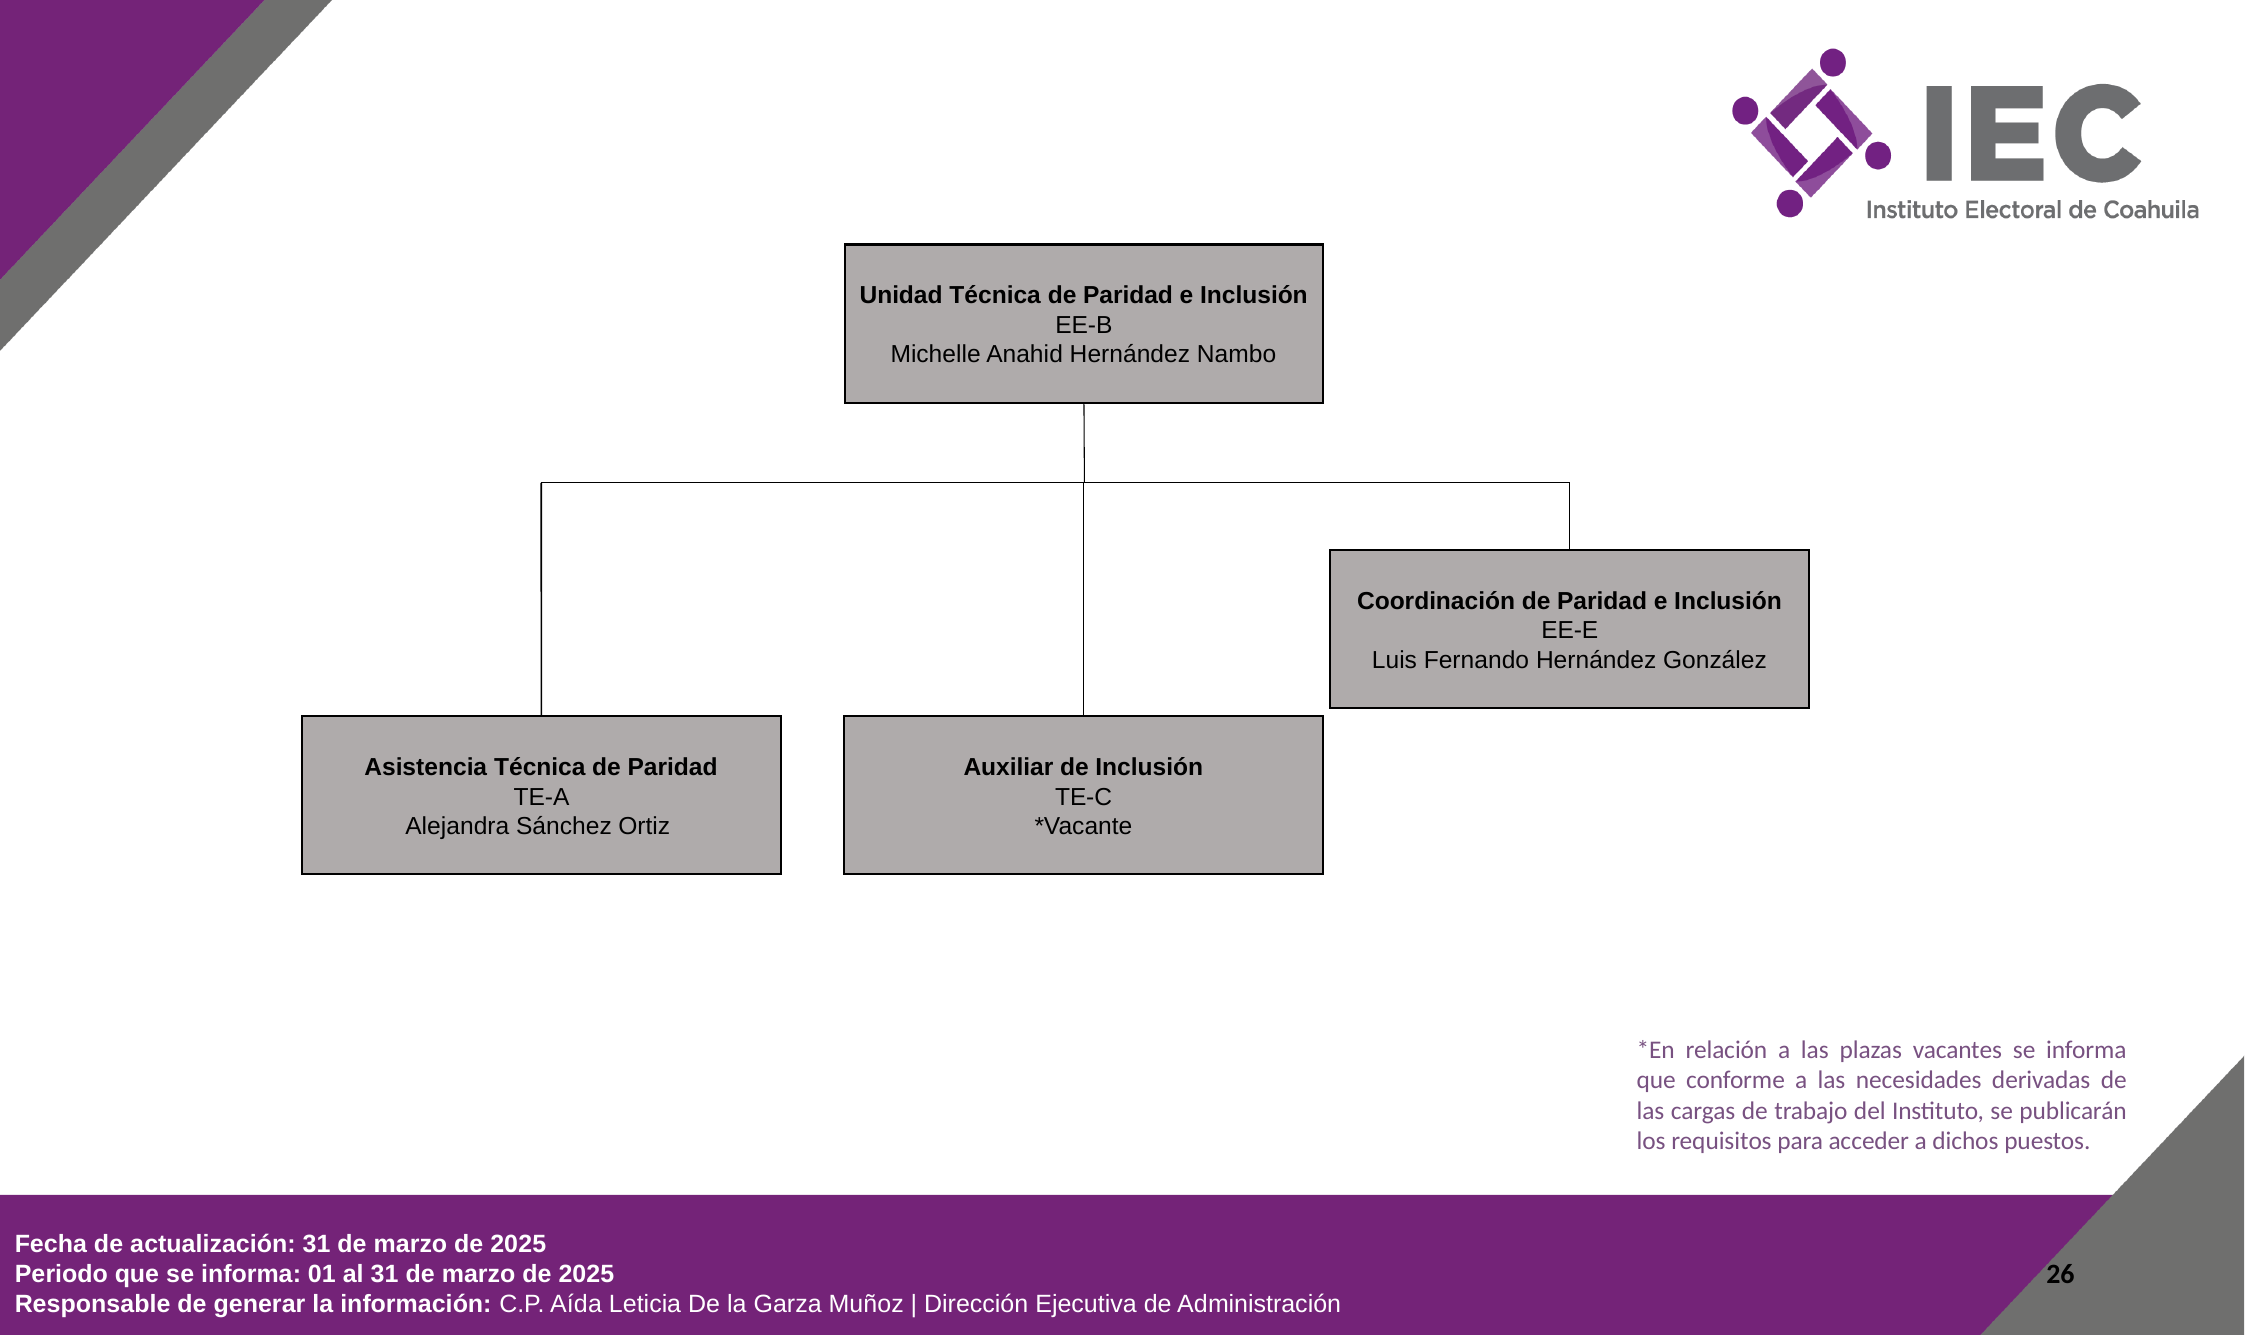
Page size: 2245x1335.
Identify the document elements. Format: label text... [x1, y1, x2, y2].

text_box Fecha de actualización: 31 de marzo de 2025 Periodo que se informa: 01 al 31 de marzo de 2025 Responsable de generar la información: C.P. Aída Leticia De la Garza Muñoz | Dirección Ejecutiva de Administración [0, 1220, 1734, 1326]
text_box Coordinación de Paridad e Inclusión EE-E Luis Fernando Hernández González [1329, 549, 1810, 709]
text_box Unidad Técnica de Paridad e Inclusión EE-B Michelle Anahid Hernández Nambo [844, 243, 1324, 404]
picture [0, 0, 2245, 1335]
slide_number 26 [1734, 1237, 2090, 1309]
text_box Asistencia Técnica de Paridad TE-A Alejandra Sánchez Ortiz [301, 715, 782, 875]
text_box Auxiliar de Inclusión TE-C *Vacante [843, 715, 1324, 875]
text_box *En relación a las plazas vacantes se informa que conforme a las necesidades derivadas de las cargas de trabajo del Instituto, se publicarán los requisitos para acceder a dichos puestos. [1621, 1025, 2142, 1193]
